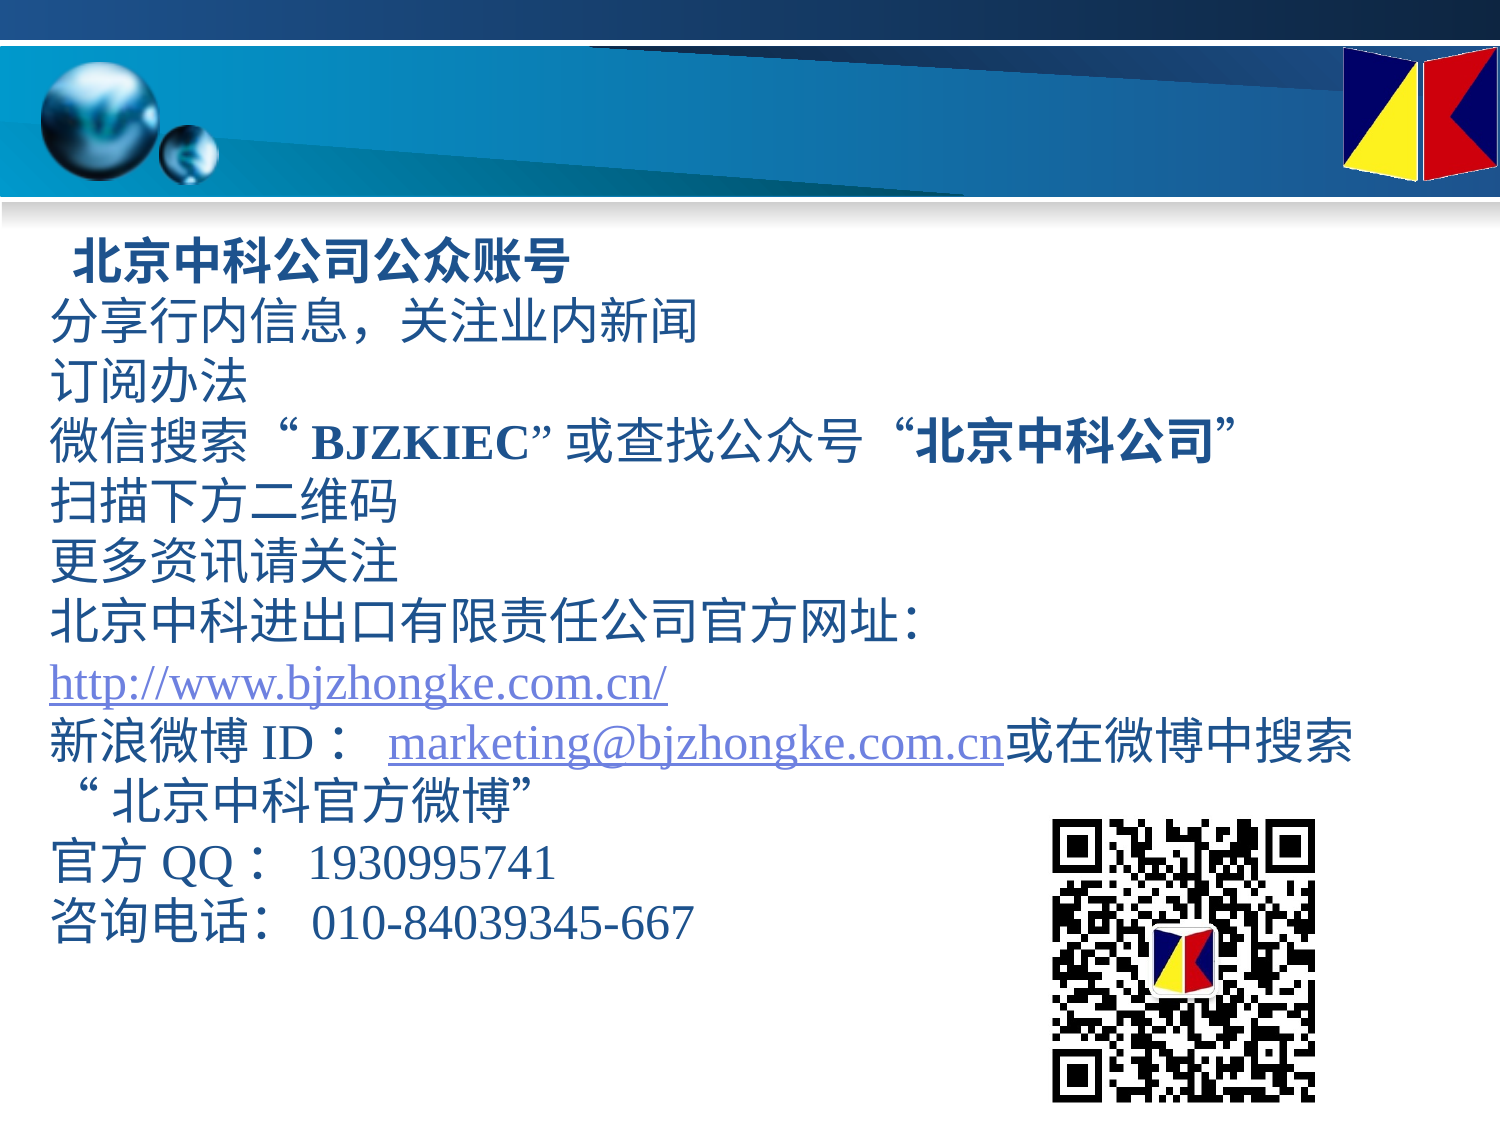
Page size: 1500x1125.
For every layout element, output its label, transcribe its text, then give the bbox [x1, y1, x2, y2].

picture [104, 128, 110, 135]
picture [1031, 796, 1337, 1125]
picture [42, 63, 159, 180]
text_box 北京中科公司公众账号 分享行内信息，关注业内新闻 订阅办法 微信搜索“BJZKIEC”或查找公众号“北京中科公司” 扫描下方二维码 更多资讯请关注 北京中科进出口有限责任公司官方网址： http://www.bjzhongke.com.cn/ 新浪微博ID：marketing@bjzhongke.com.cn或在微博中搜索 “北京中科官方微博” 官方QQ：1930995741 咨询电话：010-84039345-667 [34, 222, 1370, 1018]
picture [160, 126, 218, 184]
picture [1328, 42, 1500, 185]
picture [82, 118, 91, 130]
